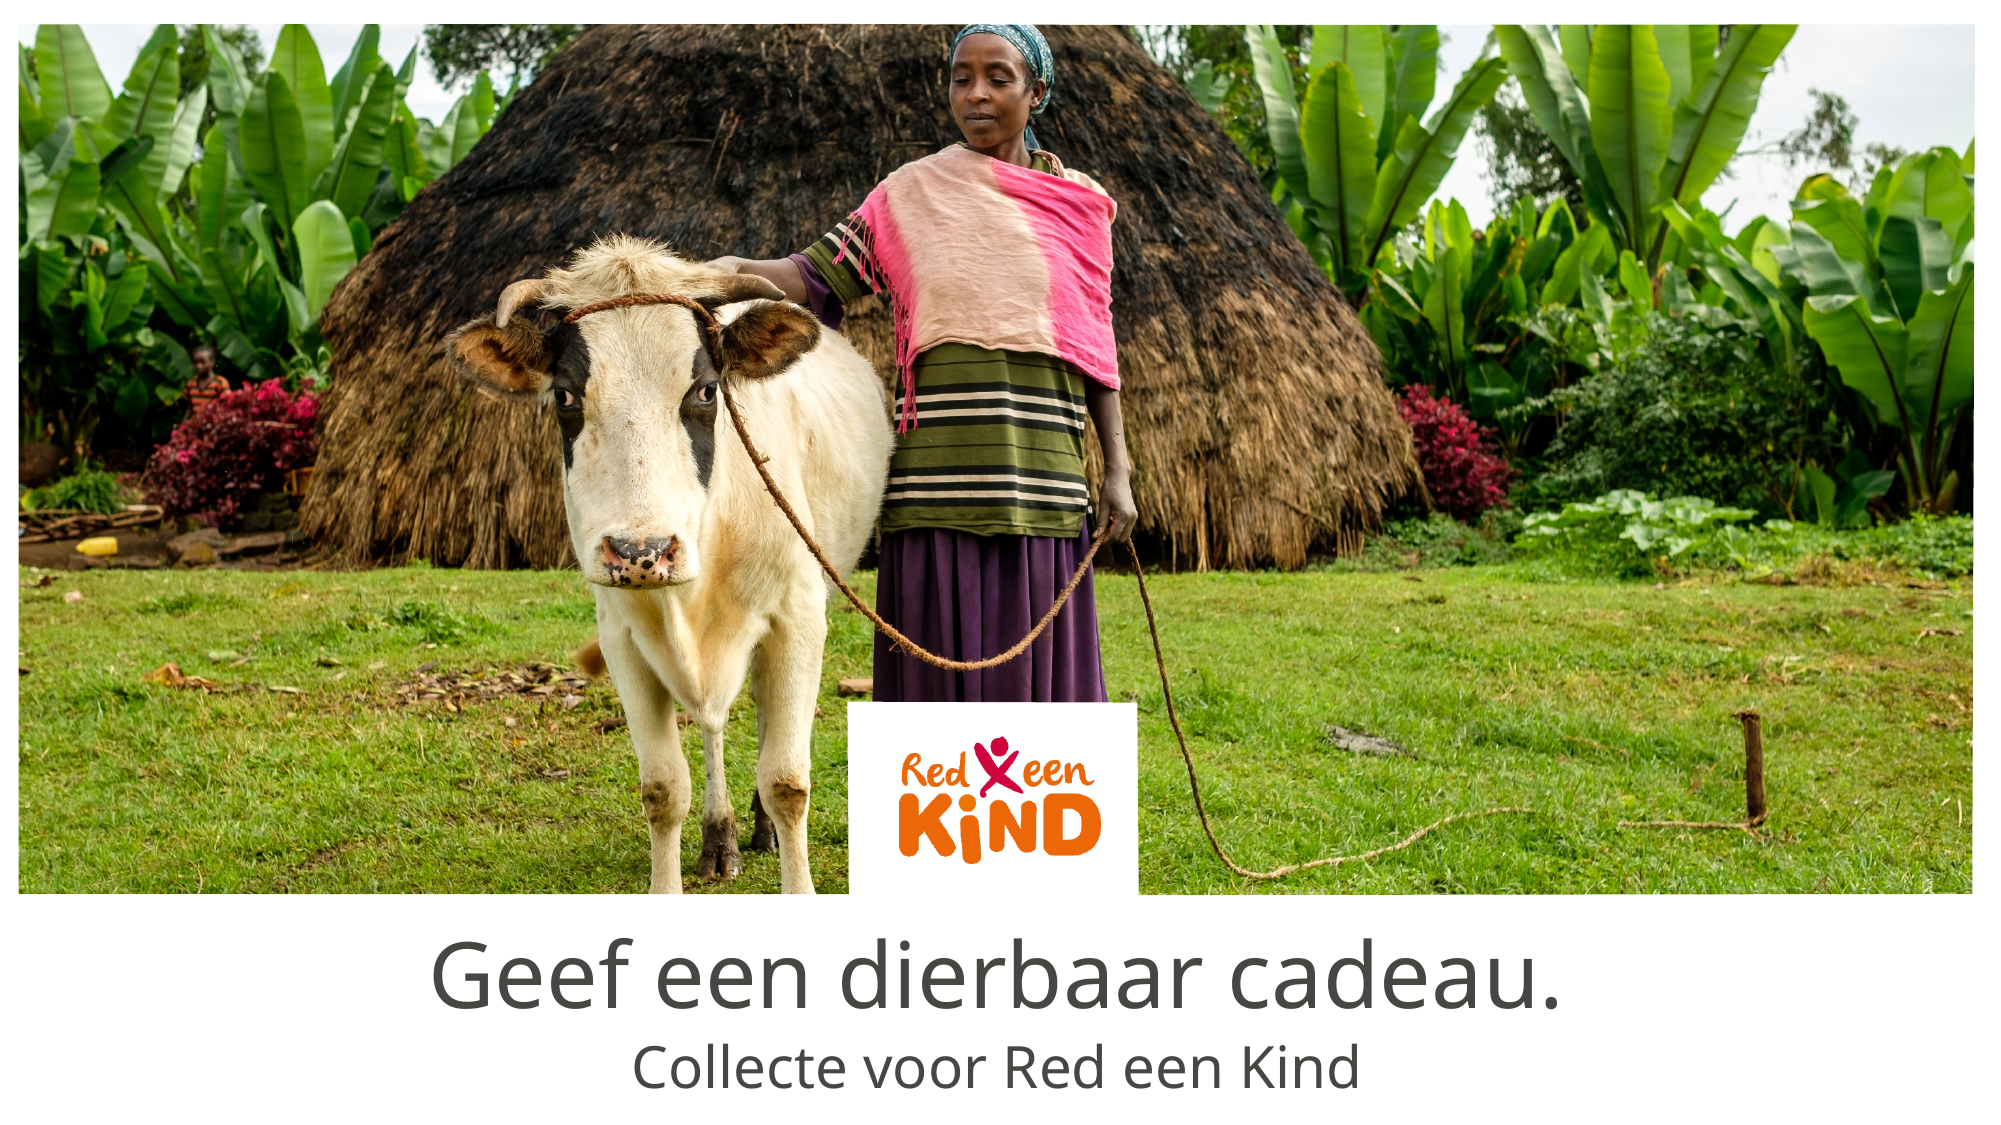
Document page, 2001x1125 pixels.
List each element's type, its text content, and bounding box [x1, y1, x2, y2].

picture [18, 23, 1975, 896]
list Collecte voor Red een Kind [504, 1031, 1489, 1101]
list Geef een dierbaar cadeau. [18, 922, 1975, 1032]
